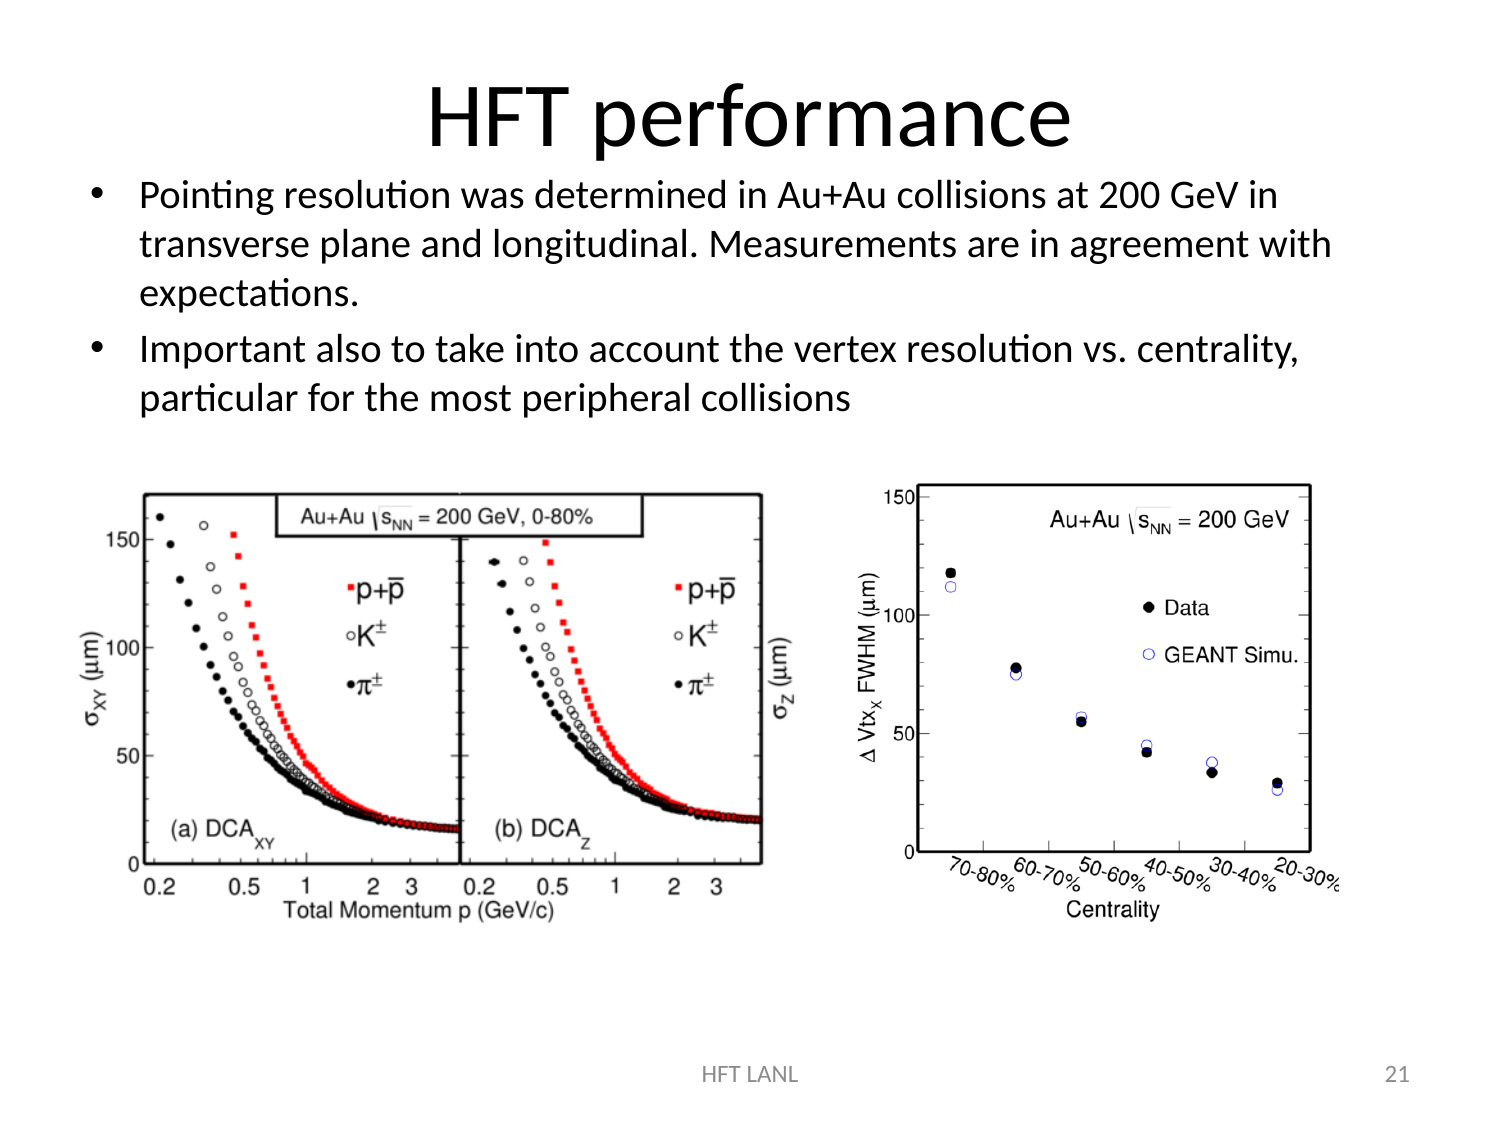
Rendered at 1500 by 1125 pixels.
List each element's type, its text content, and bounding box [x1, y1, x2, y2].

picture [74, 430, 844, 937]
list Pointing resolution was determined in Au+Au collisions at 200 GeV in transverse plane and longitudinal. Measurements are in agreement with expectations. Important also to take into account the vertex resolution vs. centrality, particular for the most peripheral collisions [75, 160, 1426, 431]
footer HFT LANL [512, 1042, 988, 1103]
title HFT performance [75, 15, 1425, 160]
slide_number 21 [1074, 1042, 1425, 1103]
picture [848, 466, 1340, 937]
